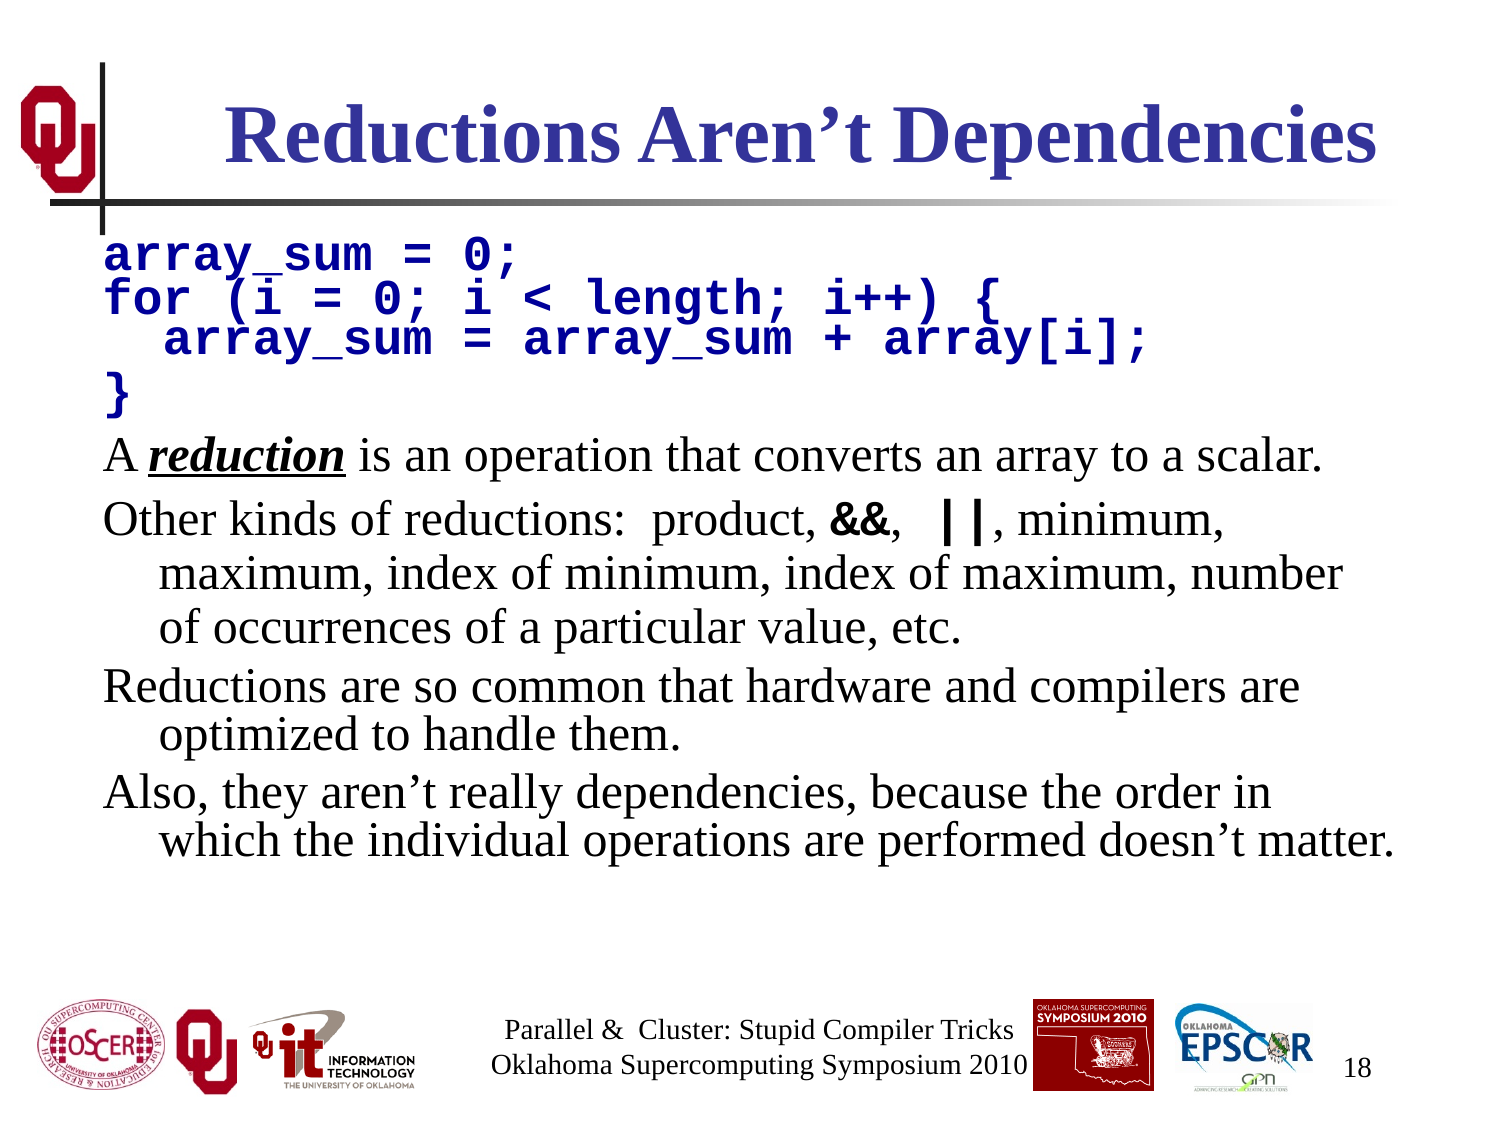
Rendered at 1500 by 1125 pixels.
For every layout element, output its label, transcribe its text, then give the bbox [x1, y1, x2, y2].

list array_sum = 0; for (i = 0; i < length; i++) { array_sum = array_sum + array[i]; } A reduction is an operation that converts an array to a scalar. Other kinds of reductions: product, &&, ||, minimum, maximum, index of minimum, index of maximum, number of occurrences of a particular value, etc. Reductions are so common that hardware and compilers are optimized to handle them. Also, they aren’t really dependencies, because the order in which the individual operations are performed doesn’t matter. [87, 224, 1413, 1088]
title Reductions Aren’t Dependencies [162, 74, 1442, 187]
picture [1187, 1091, 1294, 1098]
picture [174, 1088, 425, 1099]
picture [18, 83, 97, 196]
picture [37, 999, 165, 1090]
